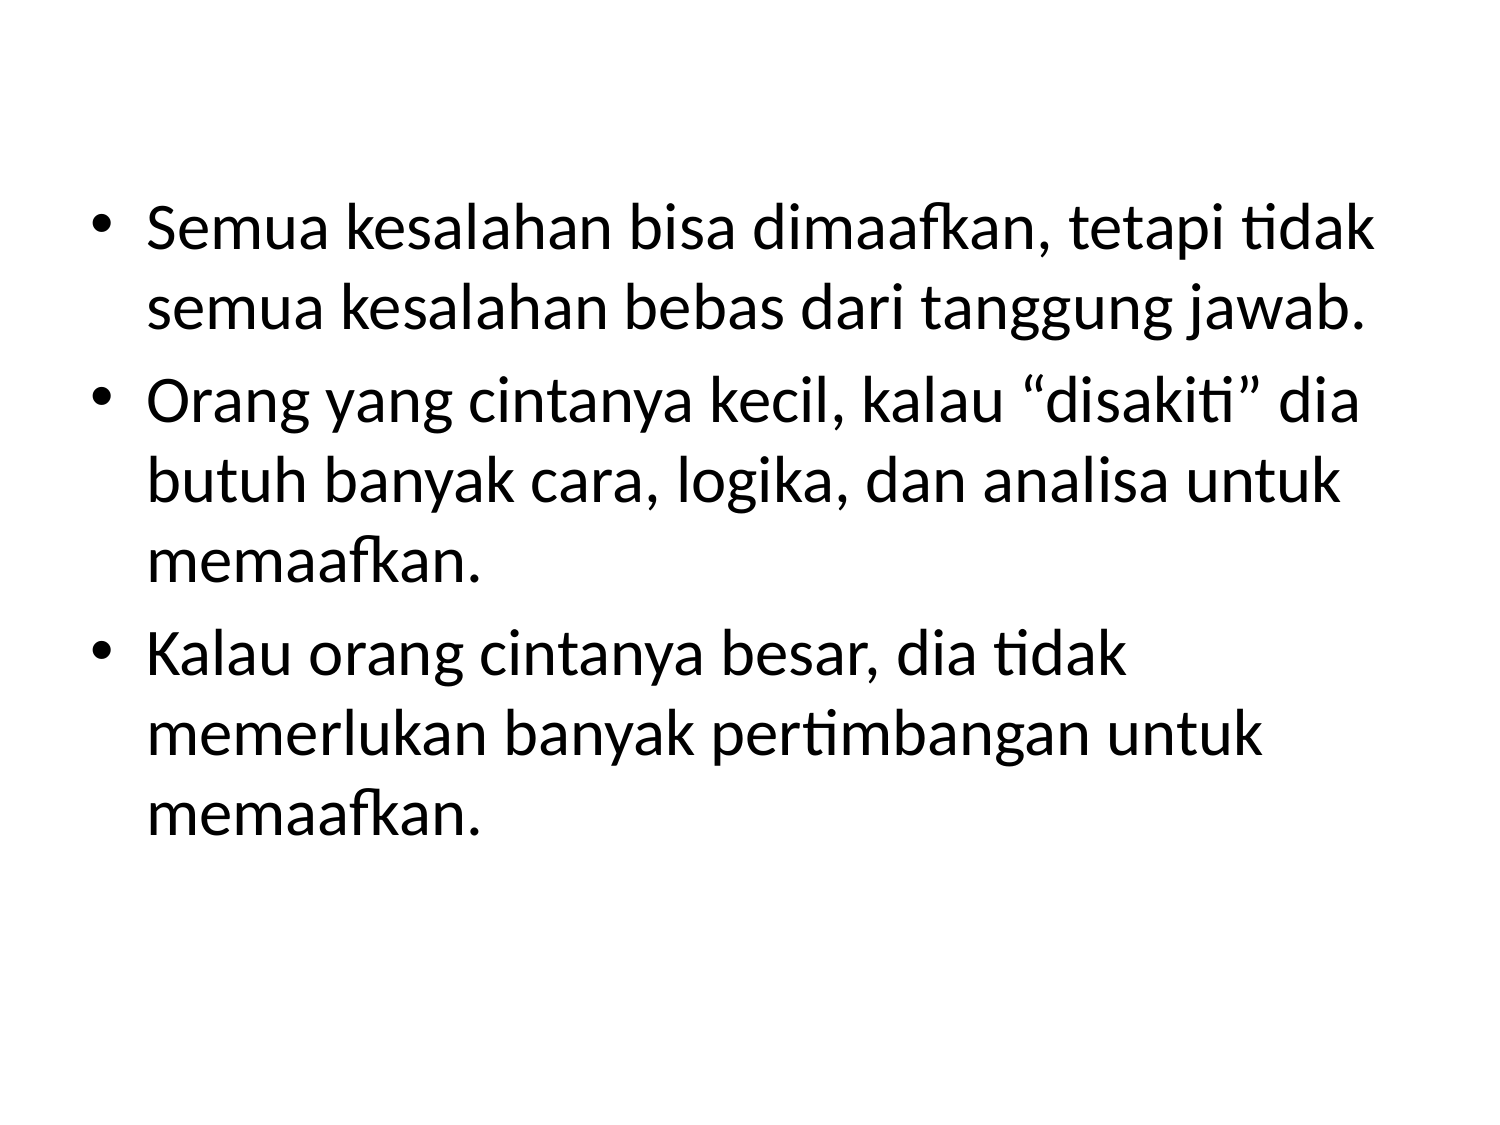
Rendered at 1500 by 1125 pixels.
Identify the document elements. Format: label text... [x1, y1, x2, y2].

list Semua kesalahan bisa dimaafkan, tetapi tidak semua kesalahan bebas dari tanggung jawab. Orang yang cintanya kecil, kalau “disakiti” dia butuh banyak cara, logika, dan analisa untuk memaafkan. Kalau orang cintanya besar, dia tidak memerlukan banyak pertimbangan untuk memaafkan. [74, 174, 1426, 1006]
